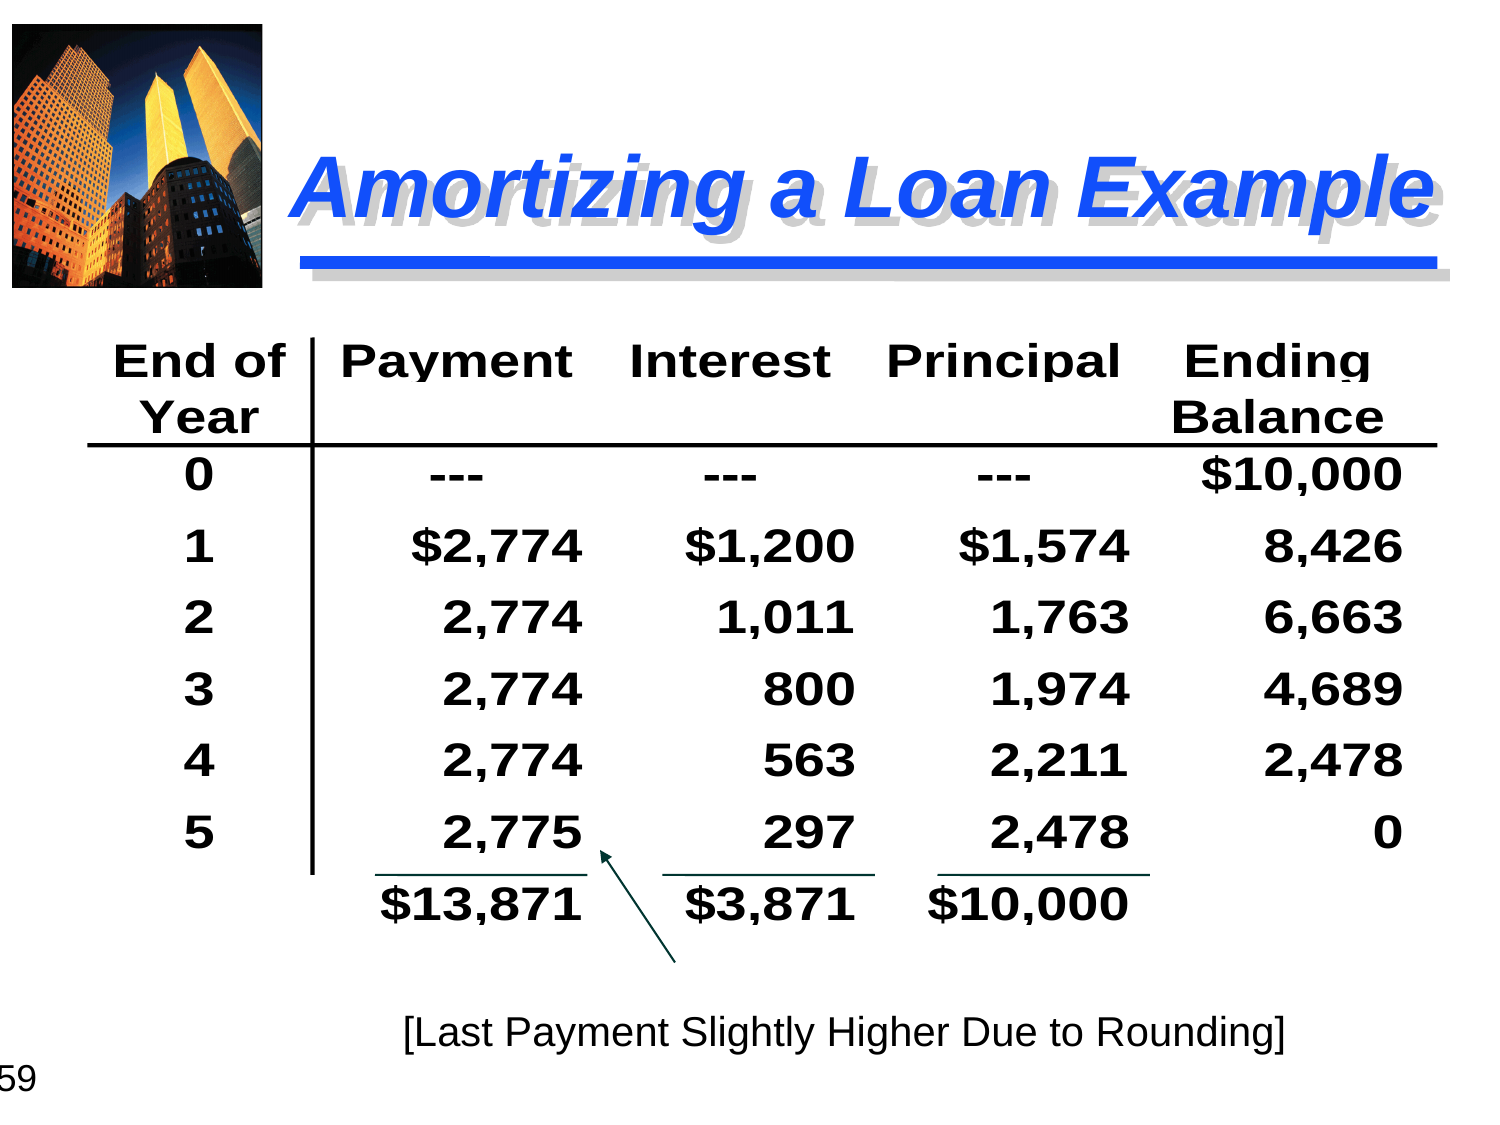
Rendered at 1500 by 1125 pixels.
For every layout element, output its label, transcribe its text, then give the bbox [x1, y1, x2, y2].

title Amortizing a Loan Example [275, 78, 1488, 288]
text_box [74, 324, 1488, 1050]
text_box [Last Payment Slightly Higher Due to Rounding] [387, 1050, 1475, 1063]
picture [12, 24, 263, 288]
